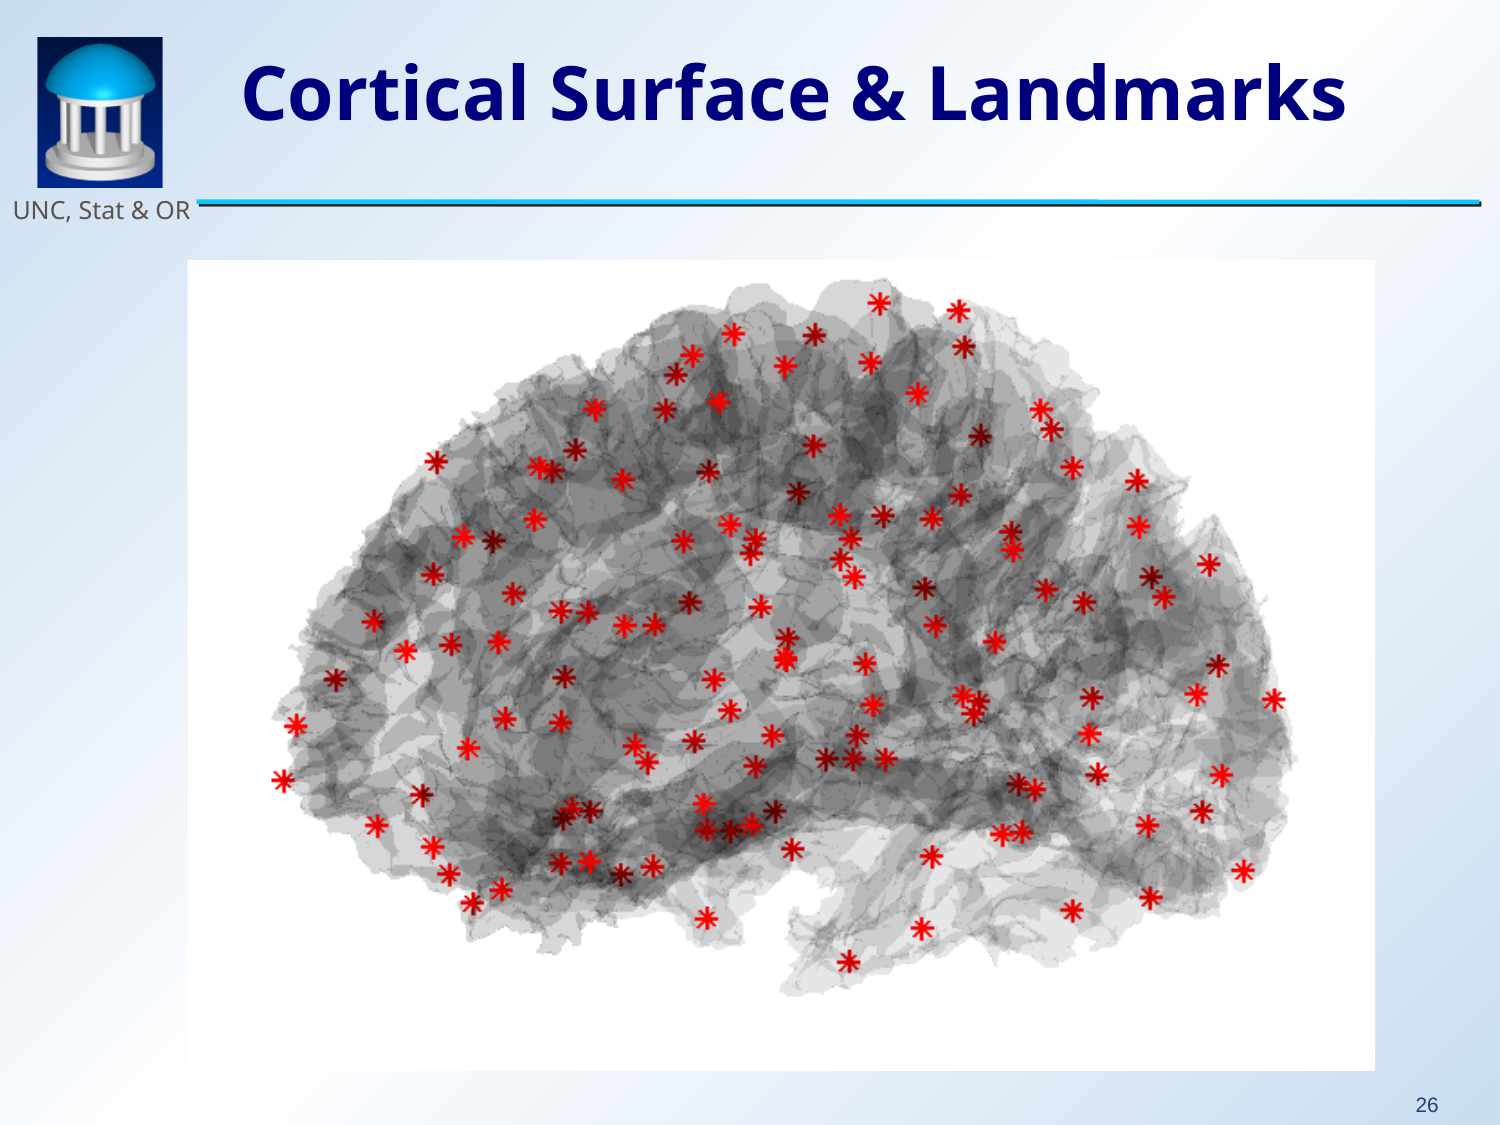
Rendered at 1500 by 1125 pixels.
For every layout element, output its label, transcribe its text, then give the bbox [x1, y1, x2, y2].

title Cortical Surface & Landmarks [224, 24, 1398, 156]
picture [187, 260, 1376, 1071]
